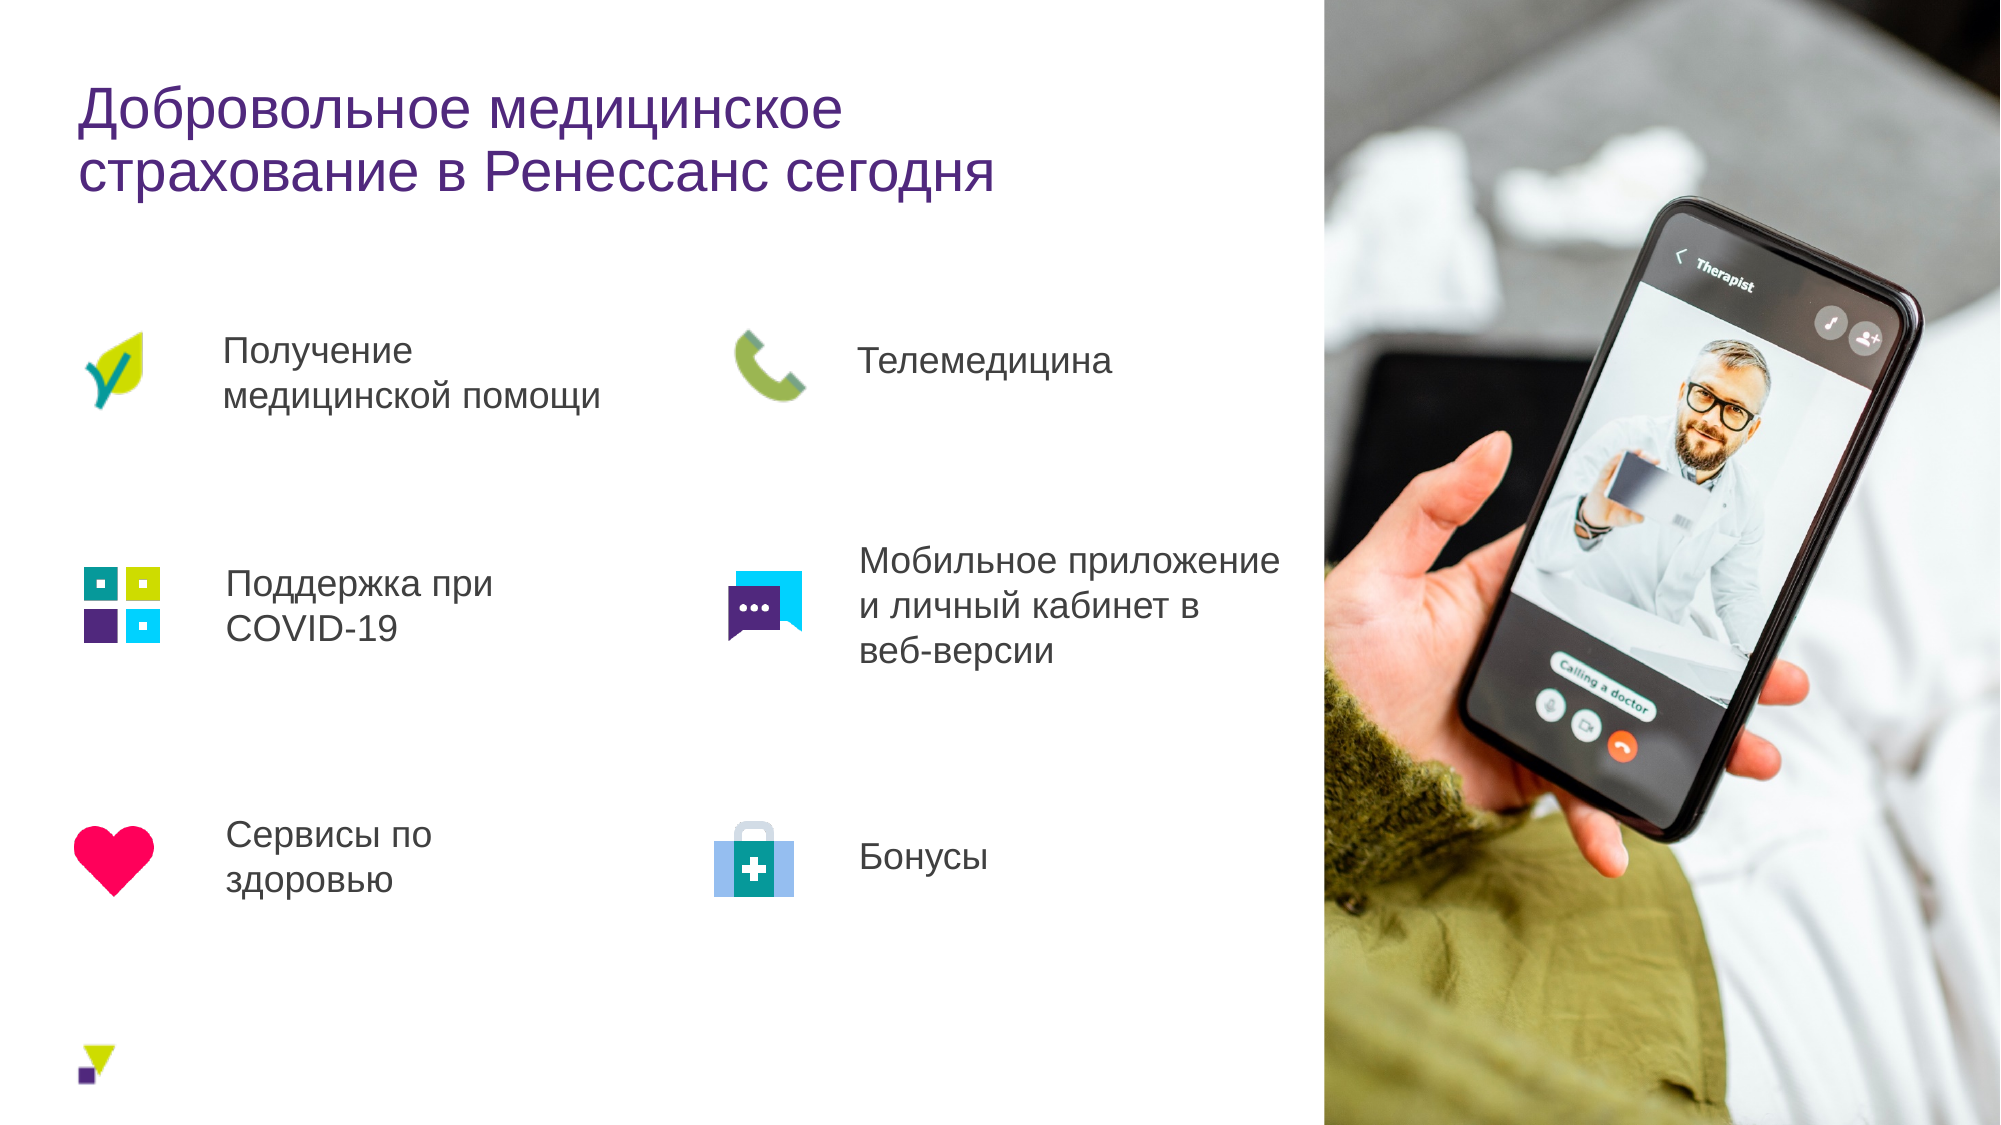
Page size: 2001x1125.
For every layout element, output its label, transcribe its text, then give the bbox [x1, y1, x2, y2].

title Добровольное медицинское страхование в Ренессанс сегодня [78, 77, 1178, 206]
text_box Сервисы по здоровью [210, 803, 536, 908]
picture [725, 321, 815, 412]
text_box Мобильное приложение и личный кабинет в веб-версии [844, 528, 1300, 679]
picture [1324, 0, 2000, 1125]
picture [63, 809, 164, 910]
picture [721, 560, 809, 648]
text_box Телемедицина [842, 328, 1252, 389]
text_box Получение медицинской помощи [207, 318, 652, 424]
picture [71, 328, 157, 414]
text_box Поддержка при COVID-19 [210, 551, 560, 656]
picture [71, 1038, 123, 1091]
picture [706, 813, 802, 910]
picture [71, 554, 172, 655]
text_box Бонусы [843, 825, 1257, 885]
